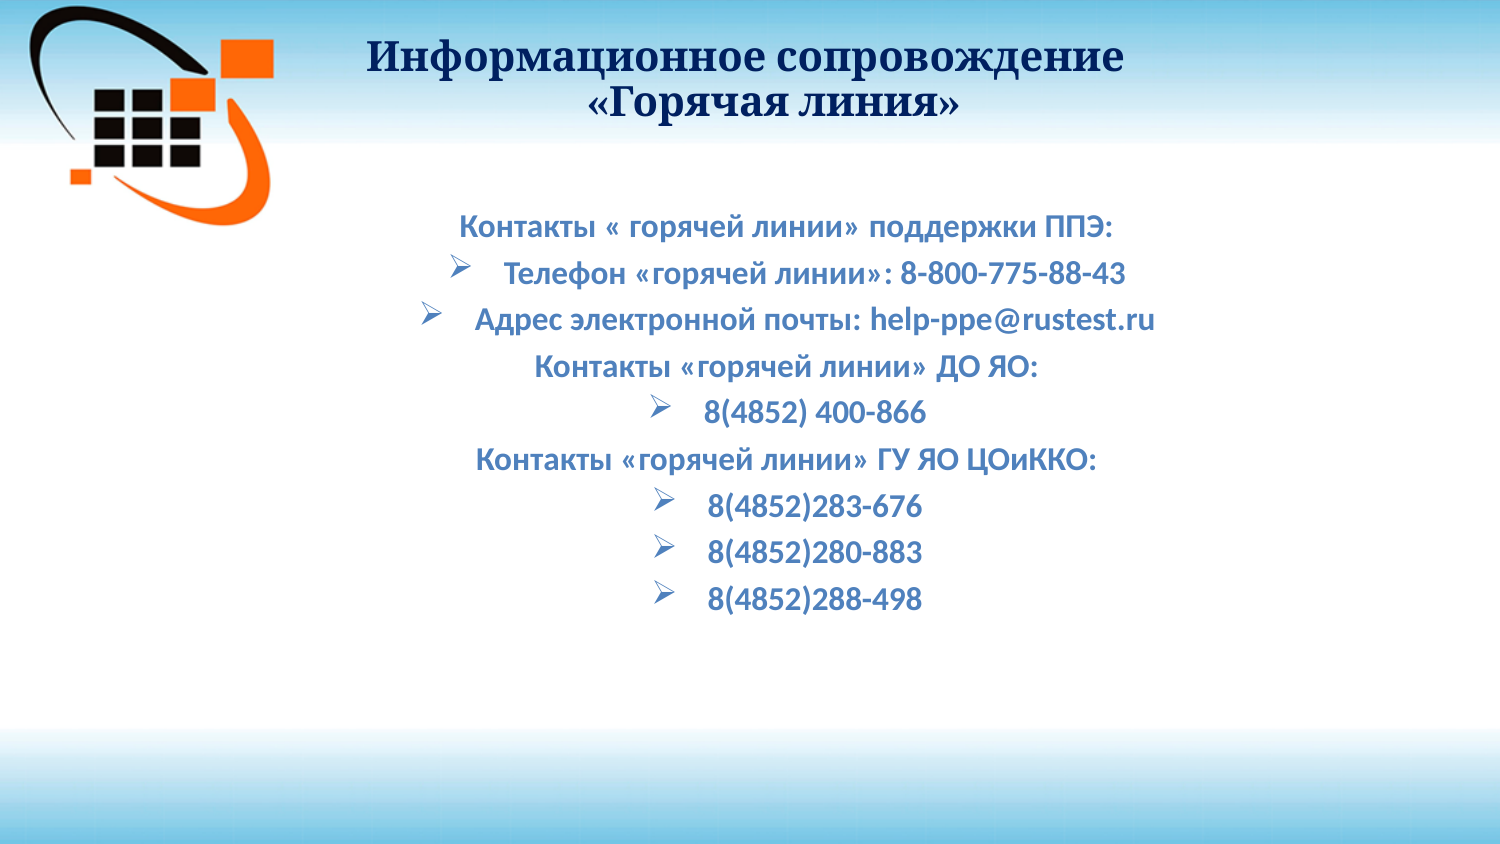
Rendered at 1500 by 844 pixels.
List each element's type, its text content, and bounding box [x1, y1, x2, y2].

title Информационное сопровождение «Горячая линия» [75, 33, 1425, 127]
list Контакты « горячей линии» поддержки ППЭ: Телефон «горячей линии»: 8-800-775-88-43 Адрес электронной почты: help-ppe@rustest.ru Контакты «горячей линии» ДО ЯО: 8(4852) 400-866 Контакты «горячей линии» ГУ ЯО ЦОиККО: 8(4852)283-676 8(4852)280-883 8(4852)288-498 [112, 150, 1463, 812]
picture [0, 0, 1500, 844]
